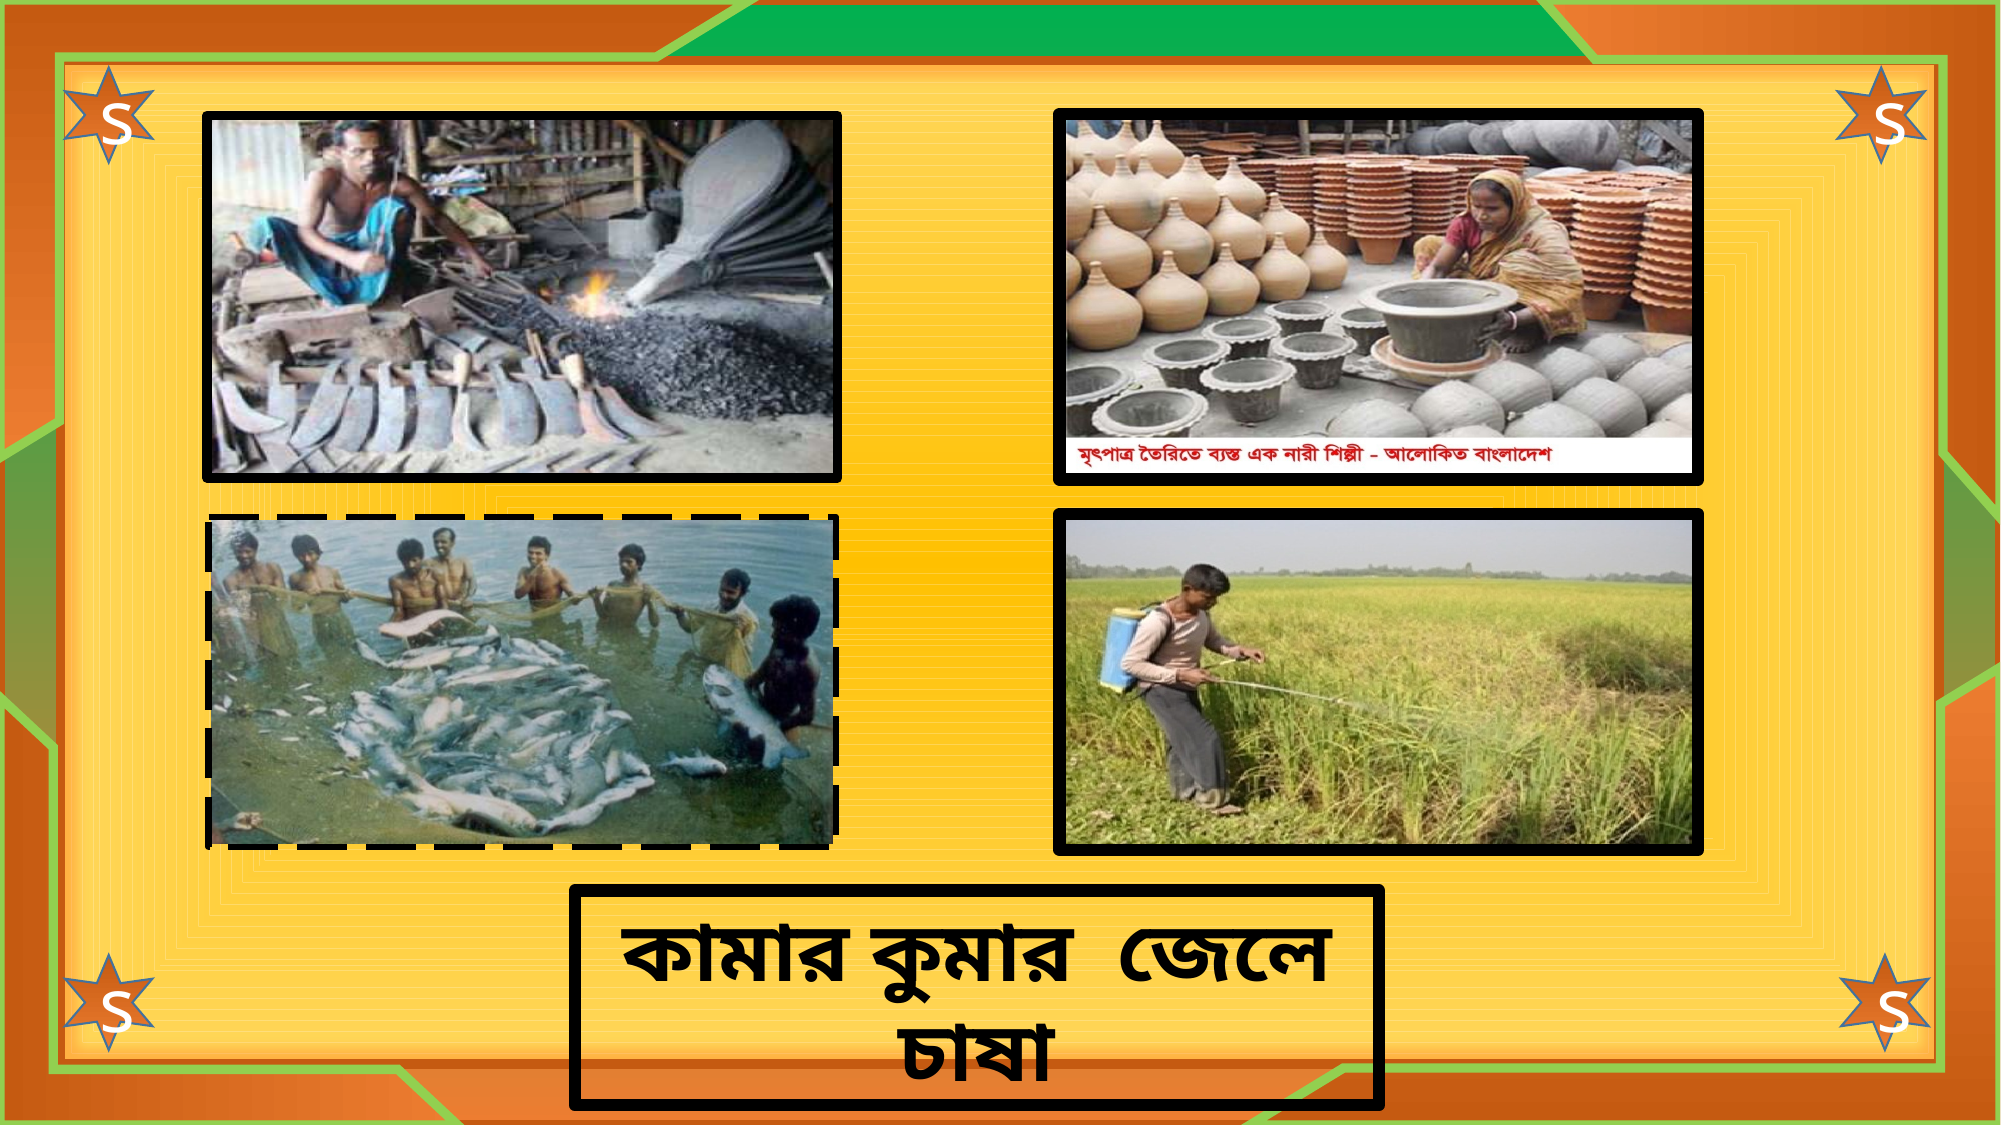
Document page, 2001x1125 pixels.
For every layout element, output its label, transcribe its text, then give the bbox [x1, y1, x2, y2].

picture [1065, 520, 1692, 844]
picture [211, 520, 833, 844]
picture [211, 120, 833, 474]
text_box কামার কুমার জেলে চাষা [574, 890, 1379, 1106]
picture [1065, 120, 1692, 474]
